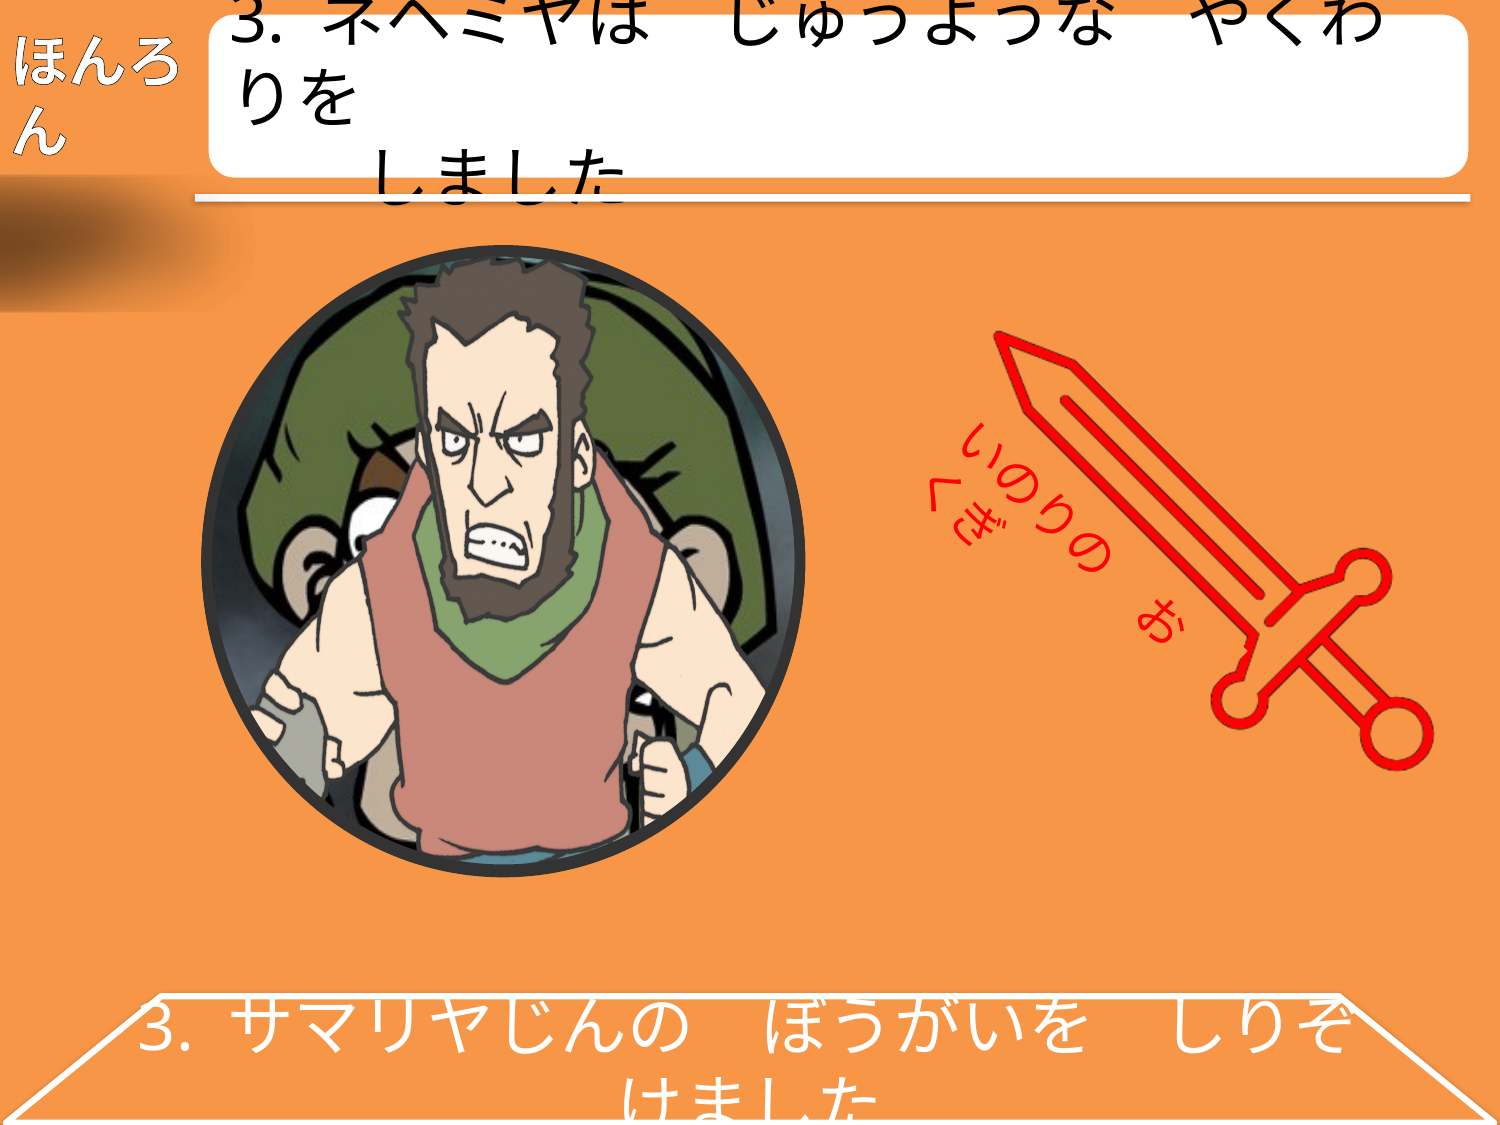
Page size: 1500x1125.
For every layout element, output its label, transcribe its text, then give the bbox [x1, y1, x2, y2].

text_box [902, 301, 1471, 808]
text_box ほんろん [0, 16, 250, 172]
picture [206, 250, 801, 873]
text_box [222, 194, 1471, 202]
text_box 3. サマリヤじんの ぼうがいを しりぞけました [2, 993, 1498, 1125]
text_box 3. ネヘミヤは じゅうような やくわりを しました [212, 10, 1473, 182]
